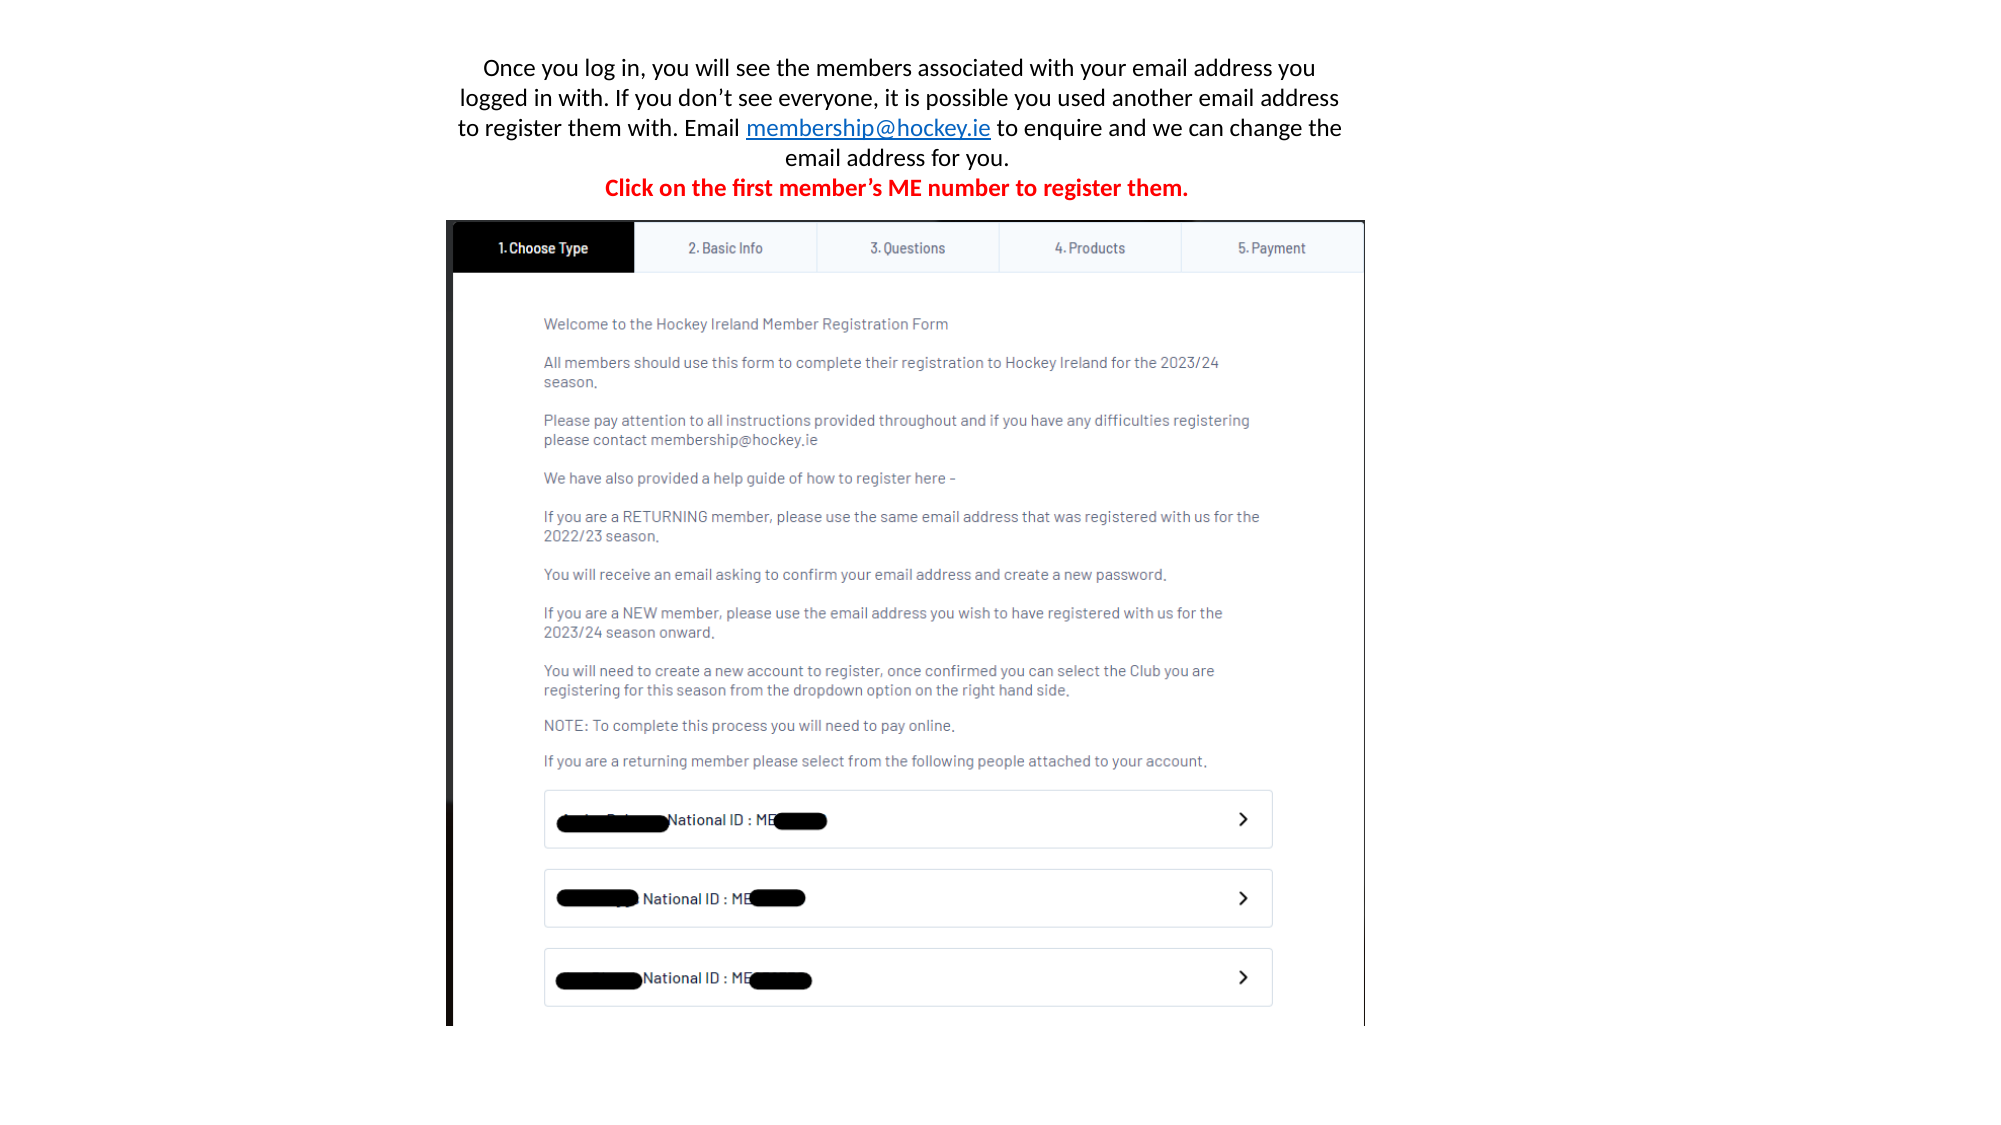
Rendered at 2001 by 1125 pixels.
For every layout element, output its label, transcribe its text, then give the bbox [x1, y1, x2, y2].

picture [445, 220, 1365, 1026]
text_box Once you log in, you will see the members associated with your email address you logged in with. If you don’t see everyone, it is possible you used another email address to register them with. Email membership@hockey.ie to enquire and we can change the email address for you. Click on the first member’s ME number to register them. [436, 44, 1365, 209]
